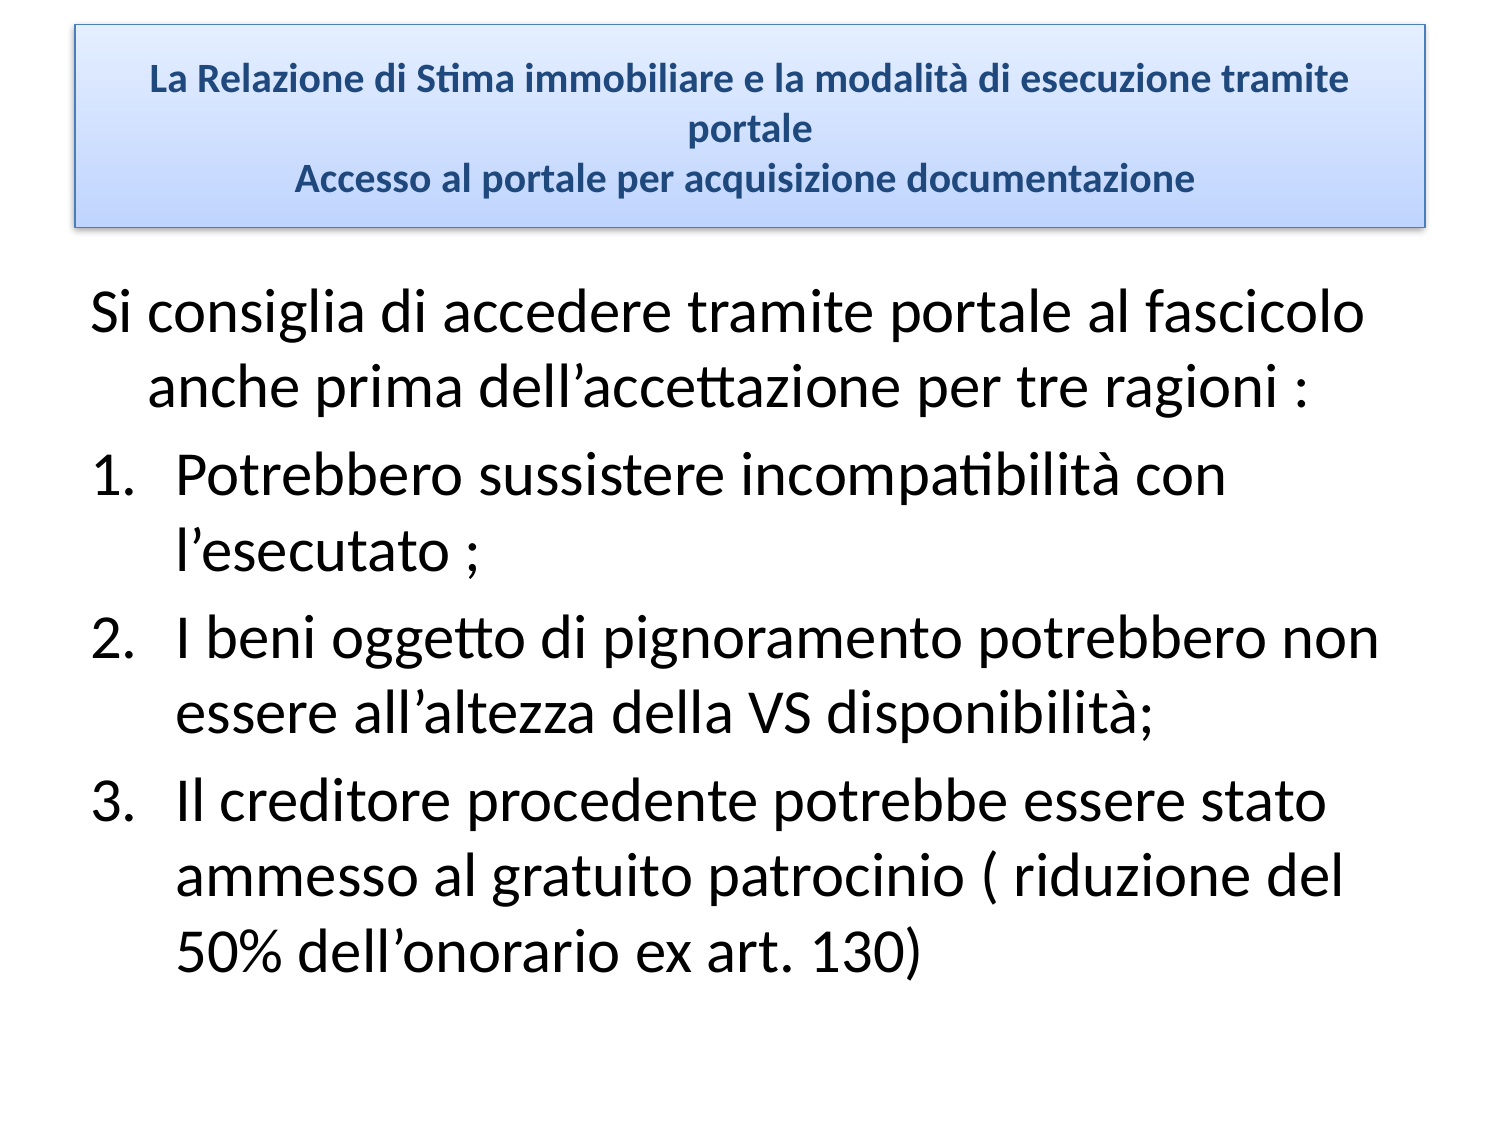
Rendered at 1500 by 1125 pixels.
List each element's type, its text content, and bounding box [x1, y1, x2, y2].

title La Relazione di Stima immobiliare e la modalità di esecuzione tramite portale Accesso al portale per acquisizione documentazione [74, 24, 1426, 228]
list Si consiglia di accedere tramite portale al fascicolo anche prima dell’accettazione per tre ragioni : Potrebbero sussistere incompatibilità con l’esecutato ; I beni oggetto di pignoramento potrebbero non essere all’altezza della VS disponibilità; Il creditore procedente potrebbe essere stato ammesso al gratuito patrocinio ( riduzione del 50% dell’onorario ex art. 130) [75, 262, 1425, 1005]
